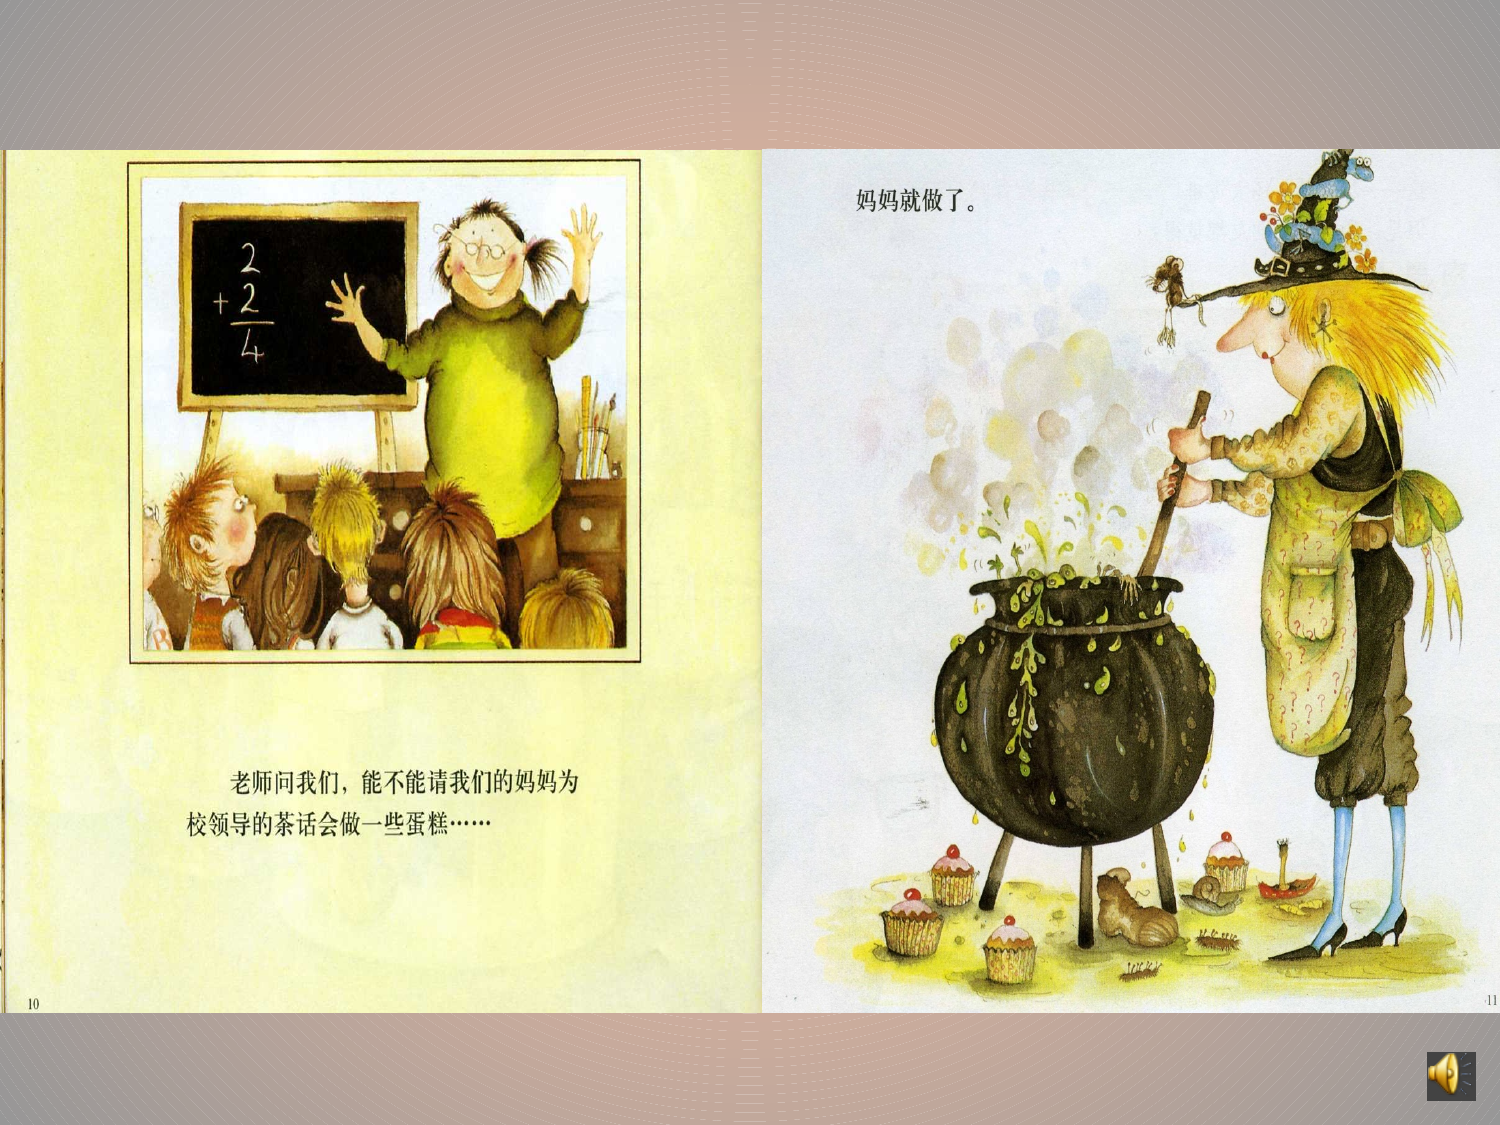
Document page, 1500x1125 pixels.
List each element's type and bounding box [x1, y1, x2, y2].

picture [1426, 1051, 1477, 1102]
picture [0, 149, 1500, 1013]
